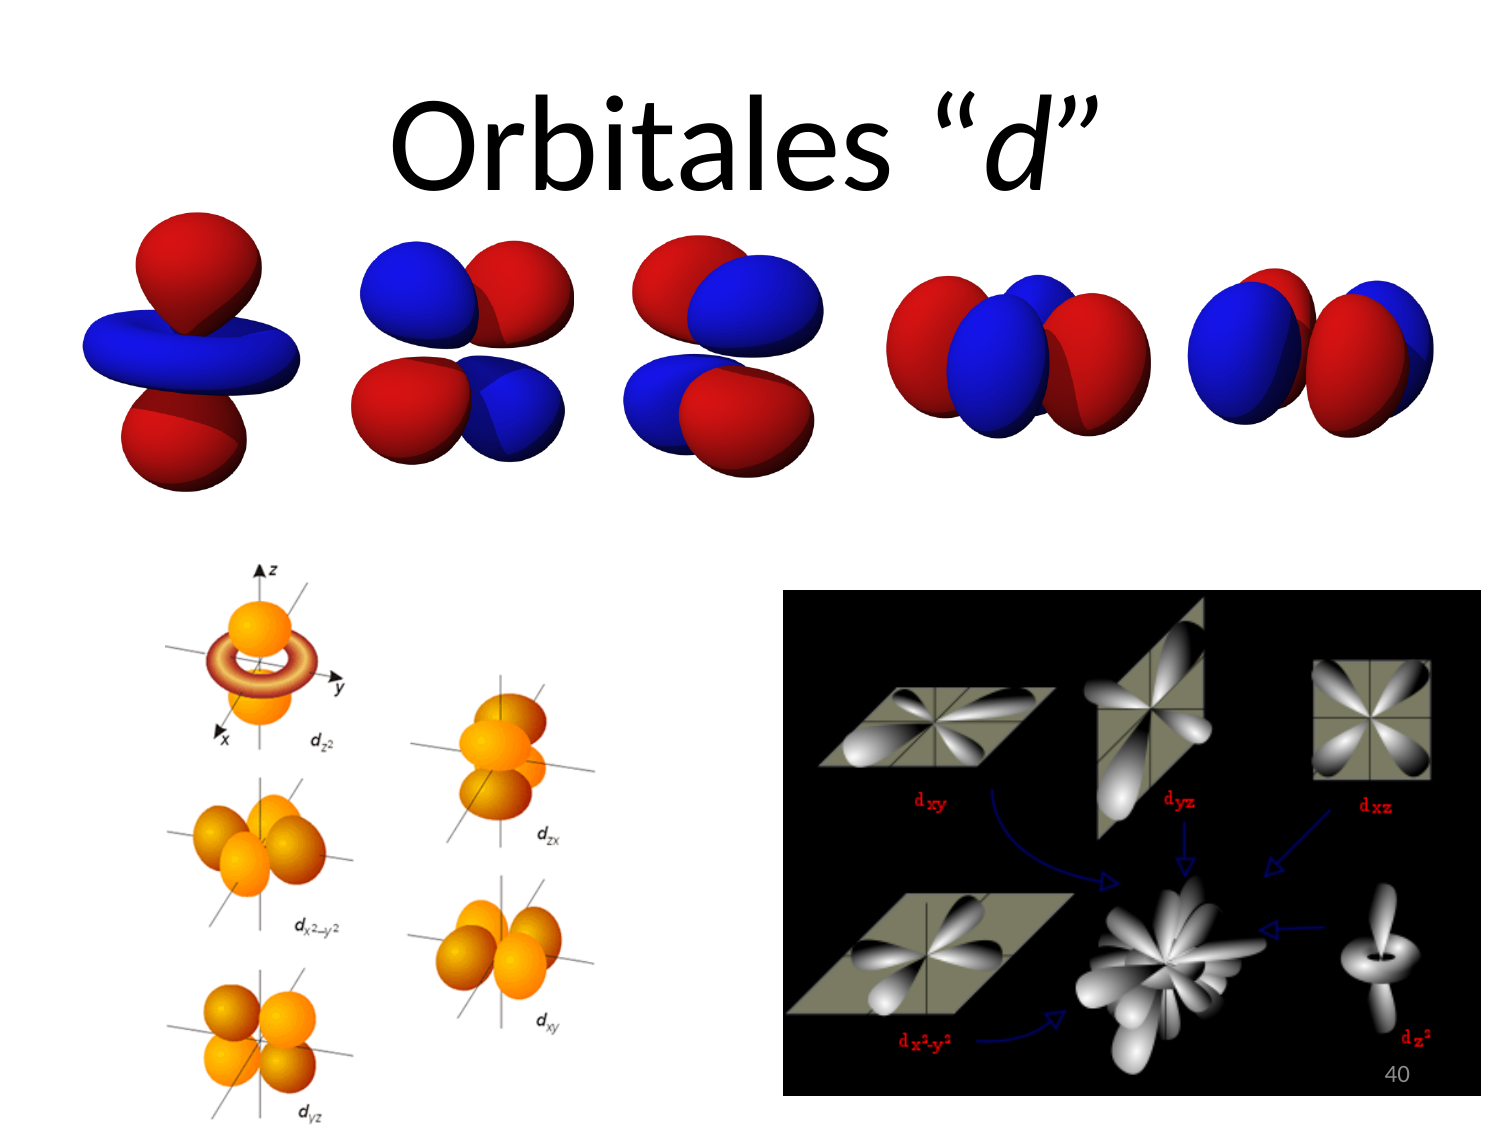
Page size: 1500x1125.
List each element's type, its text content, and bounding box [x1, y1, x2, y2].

picture [42, 204, 1460, 504]
text_box Orbitales “d” [74, 45, 1425, 206]
picture [165, 562, 597, 1125]
picture [783, 590, 1481, 1096]
